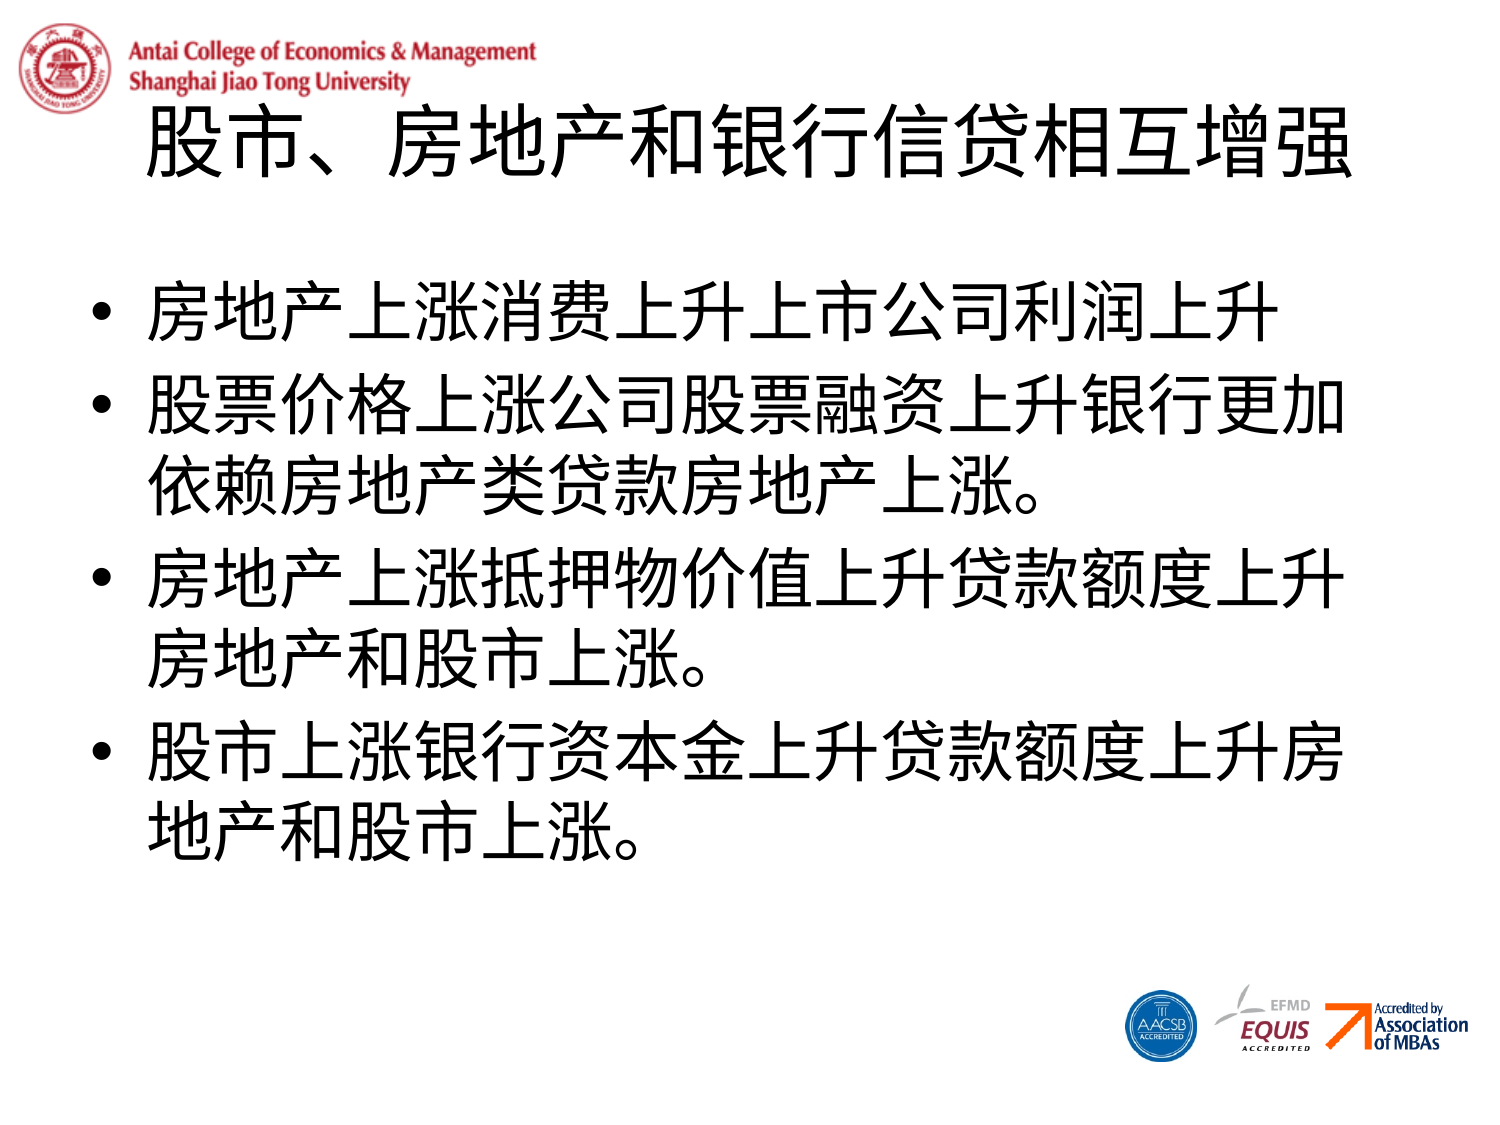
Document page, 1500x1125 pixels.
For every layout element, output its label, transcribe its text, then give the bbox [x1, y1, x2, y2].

picture [1125, 990, 1197, 1062]
picture [1325, 1002, 1468, 1050]
picture [2, 19, 548, 119]
picture [1214, 984, 1310, 1051]
title 股市、房地产和银行信贷相互增强 [75, 45, 1425, 233]
